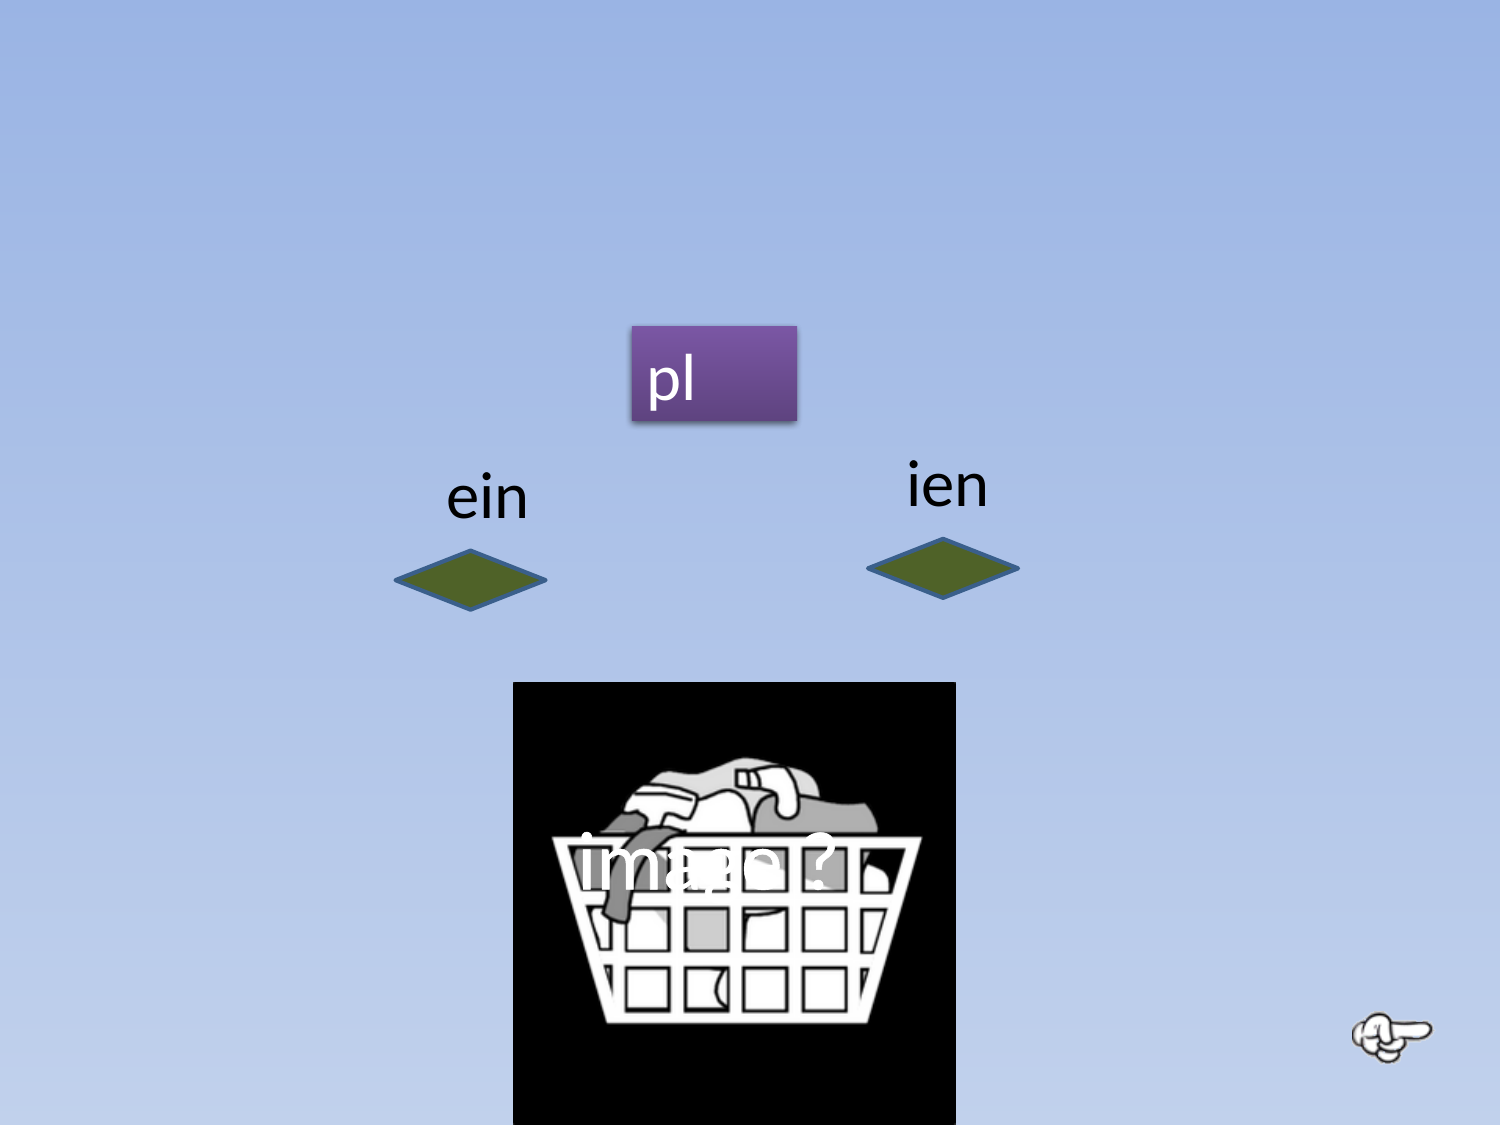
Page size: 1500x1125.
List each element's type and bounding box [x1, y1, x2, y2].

text_box [393, 548, 548, 612]
text_box [865, 536, 1021, 600]
picture [1352, 1011, 1470, 1067]
picture [513, 682, 957, 1125]
text_box [0, 0, 1500, 1125]
